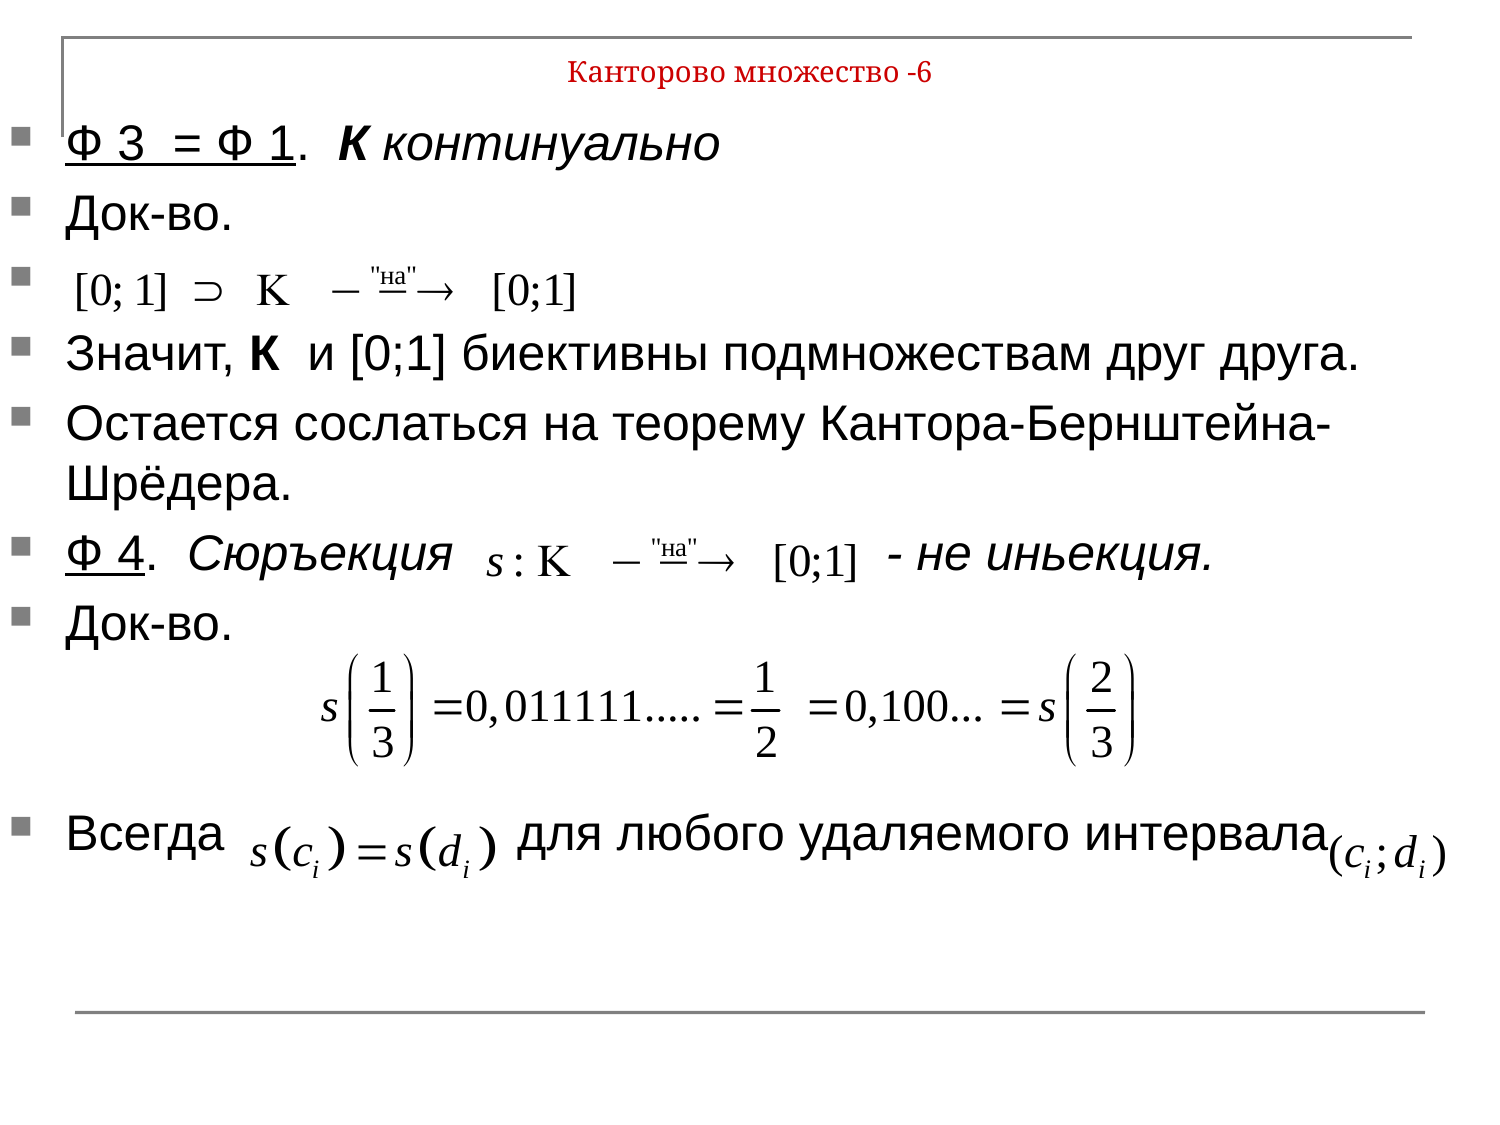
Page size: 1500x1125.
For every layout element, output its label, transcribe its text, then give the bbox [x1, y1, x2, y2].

title Канторово множество -6 [74, 45, 1426, 102]
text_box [312, 645, 1147, 776]
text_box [1321, 821, 1454, 891]
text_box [478, 527, 863, 597]
list Ф 3 = Ф 1. К континуально Док-во. Значит, К и [0;1] биективны подмножествам друг друга. Остается сослаться на теорему Кантора-Бернштейна-Шрёдера. Ф 4. Сюръекция - не иньекция. Док-во. Всегда для любого удаляемого интервала [0, 102, 1500, 1000]
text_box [242, 817, 503, 894]
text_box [70, 255, 583, 325]
